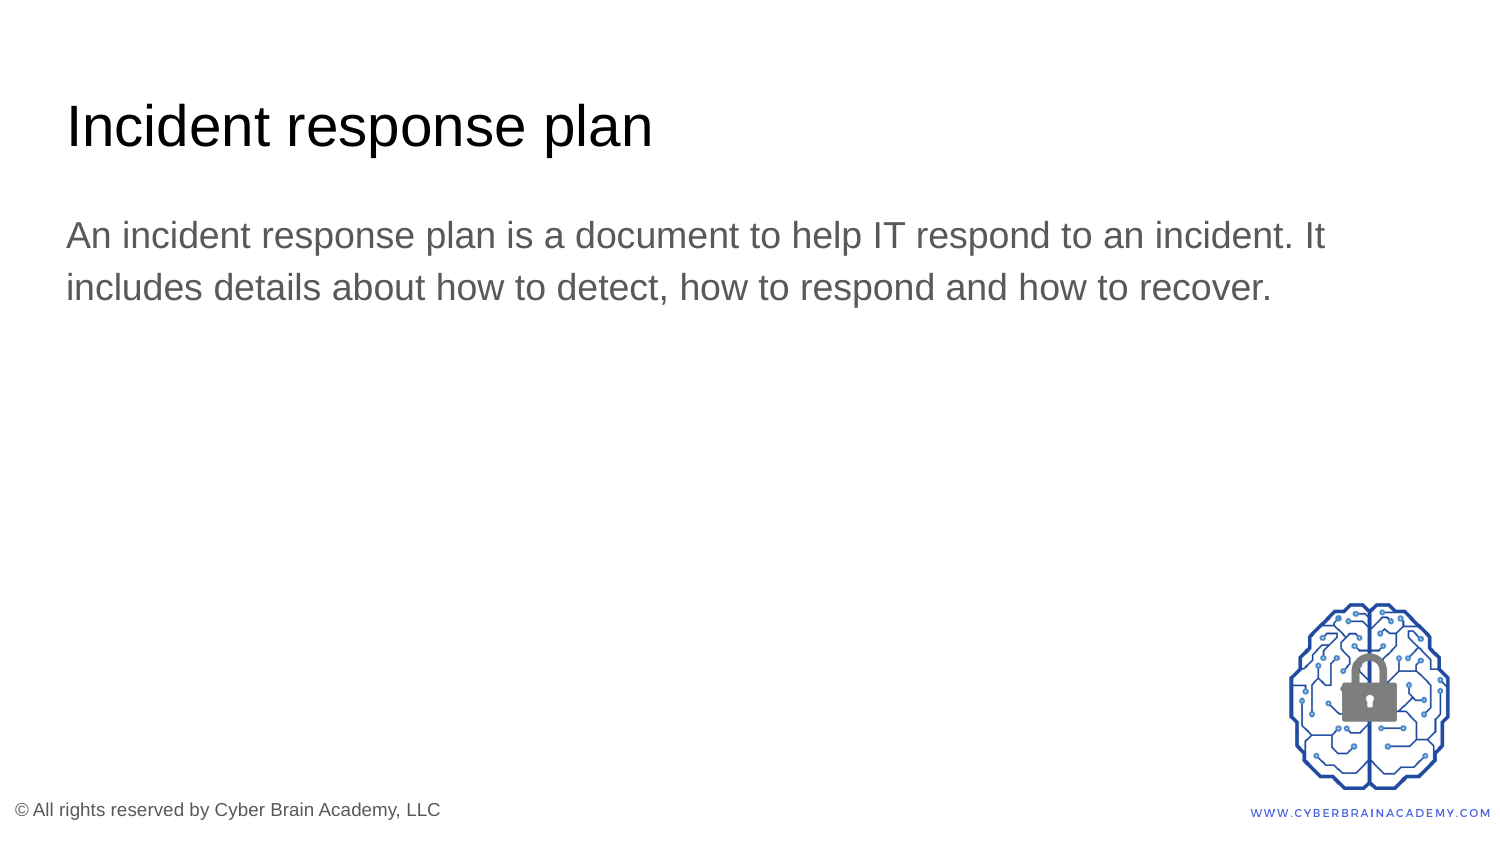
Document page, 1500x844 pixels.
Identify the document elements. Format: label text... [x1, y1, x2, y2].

title Incident response plan [51, 72, 1449, 167]
picture [1242, 586, 1500, 844]
list An incident response plan is a document to help IT respond to an incident. It includes details about how to detect, how to respond and how to recover. [51, 189, 1449, 750]
